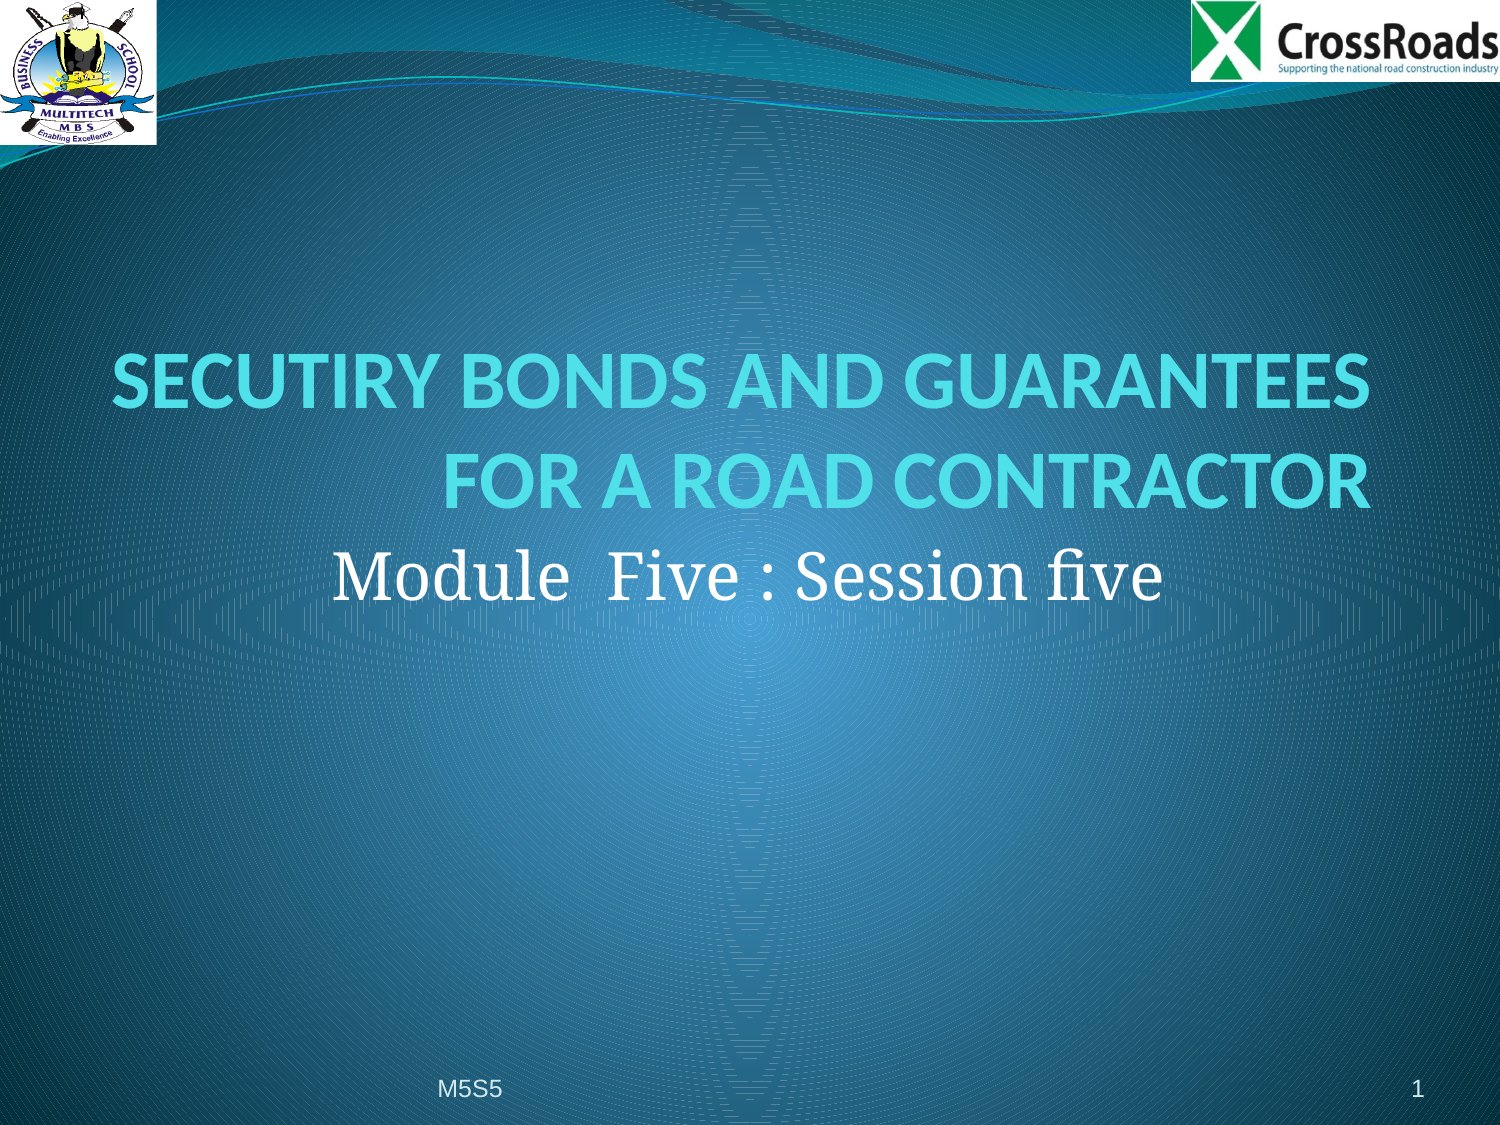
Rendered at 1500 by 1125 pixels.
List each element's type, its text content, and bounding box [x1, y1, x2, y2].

footer M5S5 [437, 1042, 988, 1103]
slide_number 1 [1299, 1042, 1425, 1103]
title SECUTIRY BONDS AND GUARANTEES FOR A ROAD CONTRACTOR [87, 224, 1376, 525]
subtitle Module Five : Session five [225, 462, 1275, 879]
picture [1191, 0, 1500, 82]
